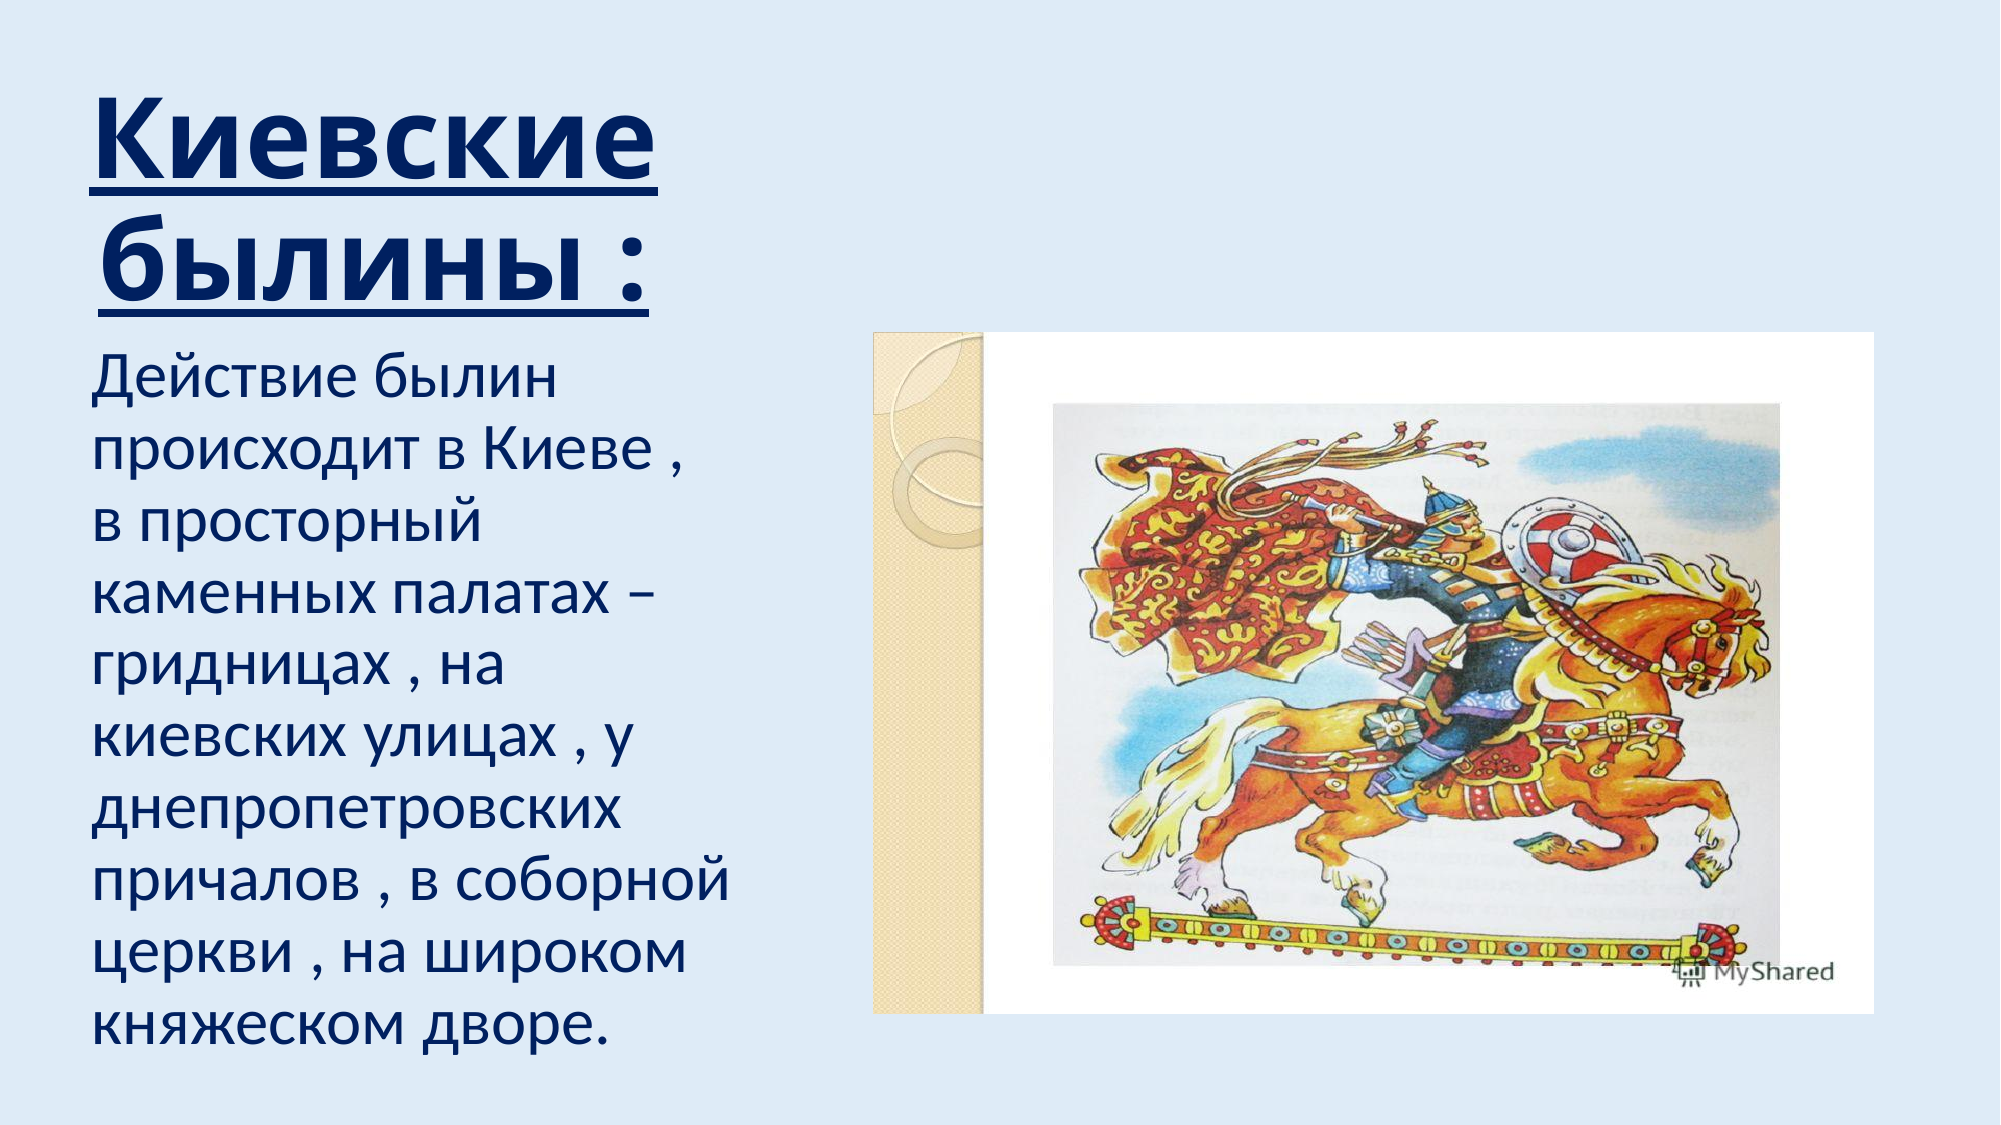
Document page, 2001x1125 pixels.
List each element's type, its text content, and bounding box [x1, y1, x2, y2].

list Действие былин происходит в Киеве , в просторный каменных палатах – гридницах , на киевских улицах , у днепропетровских причалов , в соборной церкви , на широком княжеском дворе. [76, 332, 748, 995]
title Киевские былины : [0, 53, 748, 333]
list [873, 332, 1874, 1014]
